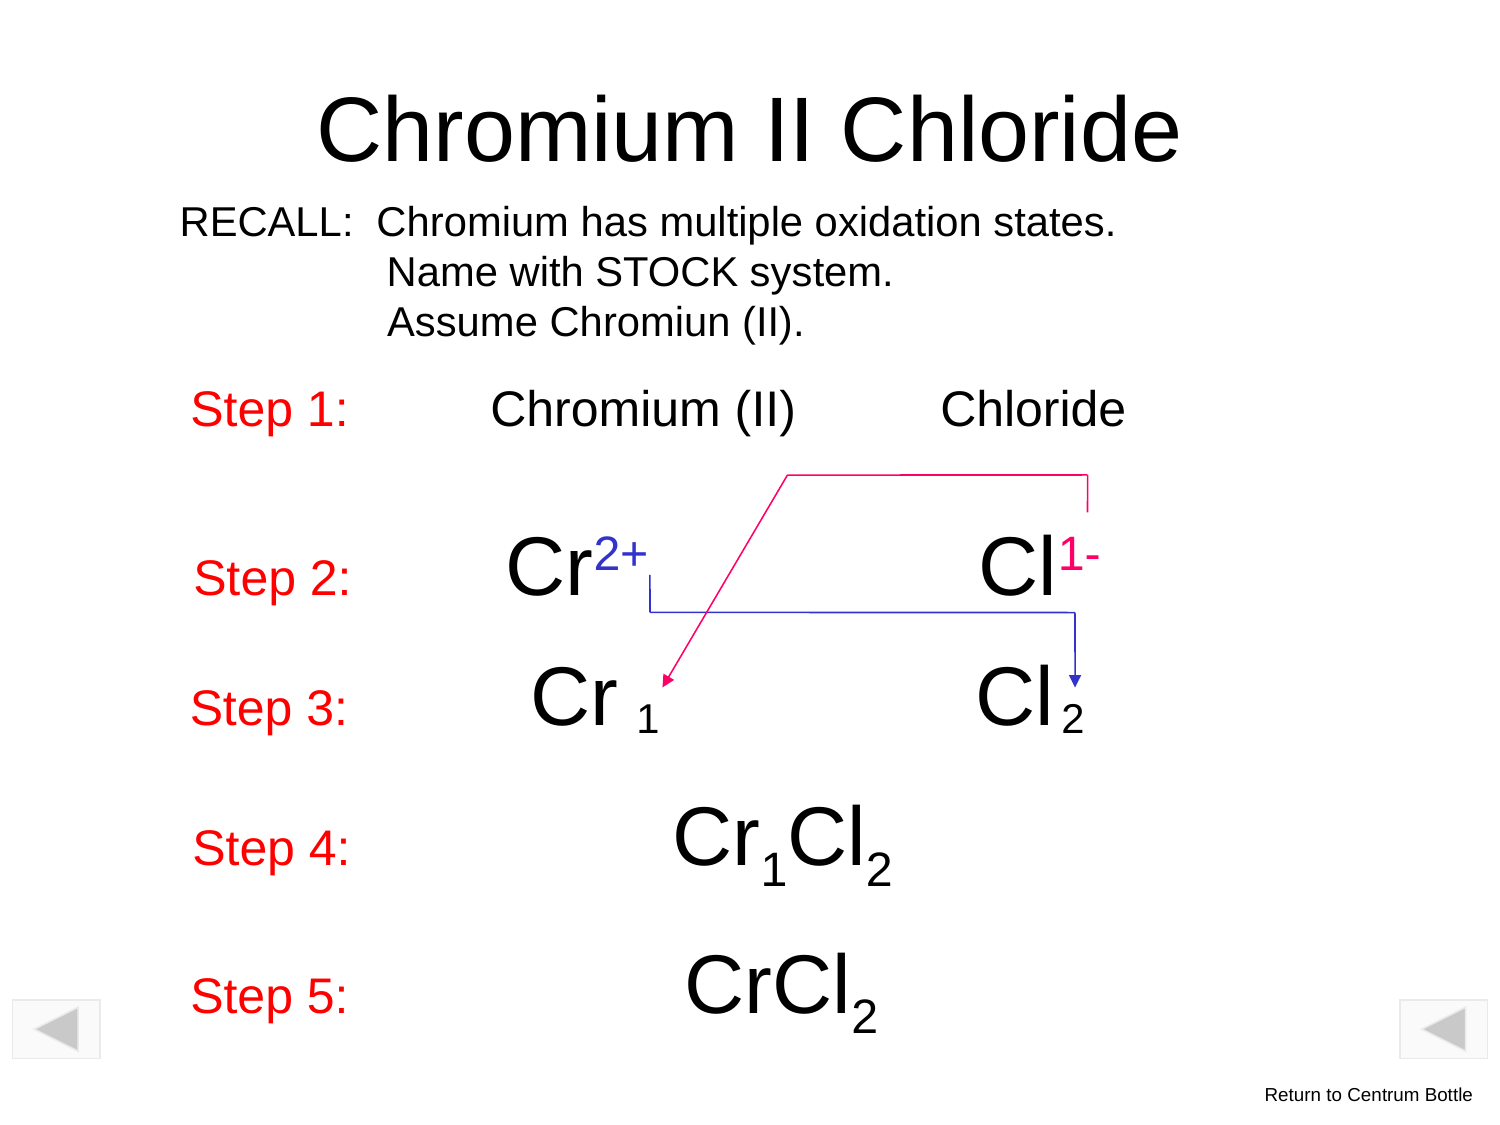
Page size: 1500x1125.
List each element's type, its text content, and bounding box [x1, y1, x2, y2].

text_box Step 4: Cr1Cl2 [177, 774, 908, 904]
text_box Step 2: Cr2+ Cl1- [178, 504, 769, 620]
text_box Step 3: Cr Cl [174, 634, 693, 750]
text_box 2 [1046, 684, 1100, 750]
text_box [1399, 999, 1488, 1059]
text_box [662, 474, 788, 688]
title Chromium II Chloride [112, 75, 1388, 175]
text_box Step 2: Cr2+ Cl1- [708, 504, 1116, 620]
text_box Step 3: Cr Cl [670, 634, 1070, 750]
text_box Return to Centrum Bottle [1249, 1074, 1488, 1113]
text_box [1068, 612, 1082, 688]
text_box 1 [621, 684, 675, 750]
text_box Step 1: Chromium (II) Chloride [175, 368, 1142, 444]
text_box RECALL: Chromium has multiple oxidation states. Name with STOCK system. Assume Chromiun (II). [164, 187, 1155, 353]
text_box Step 2: Cr2+ Cl1- [703, 613, 1074, 620]
text_box [12, 999, 100, 1059]
text_box Step 5: CrCl2 [175, 922, 893, 1051]
